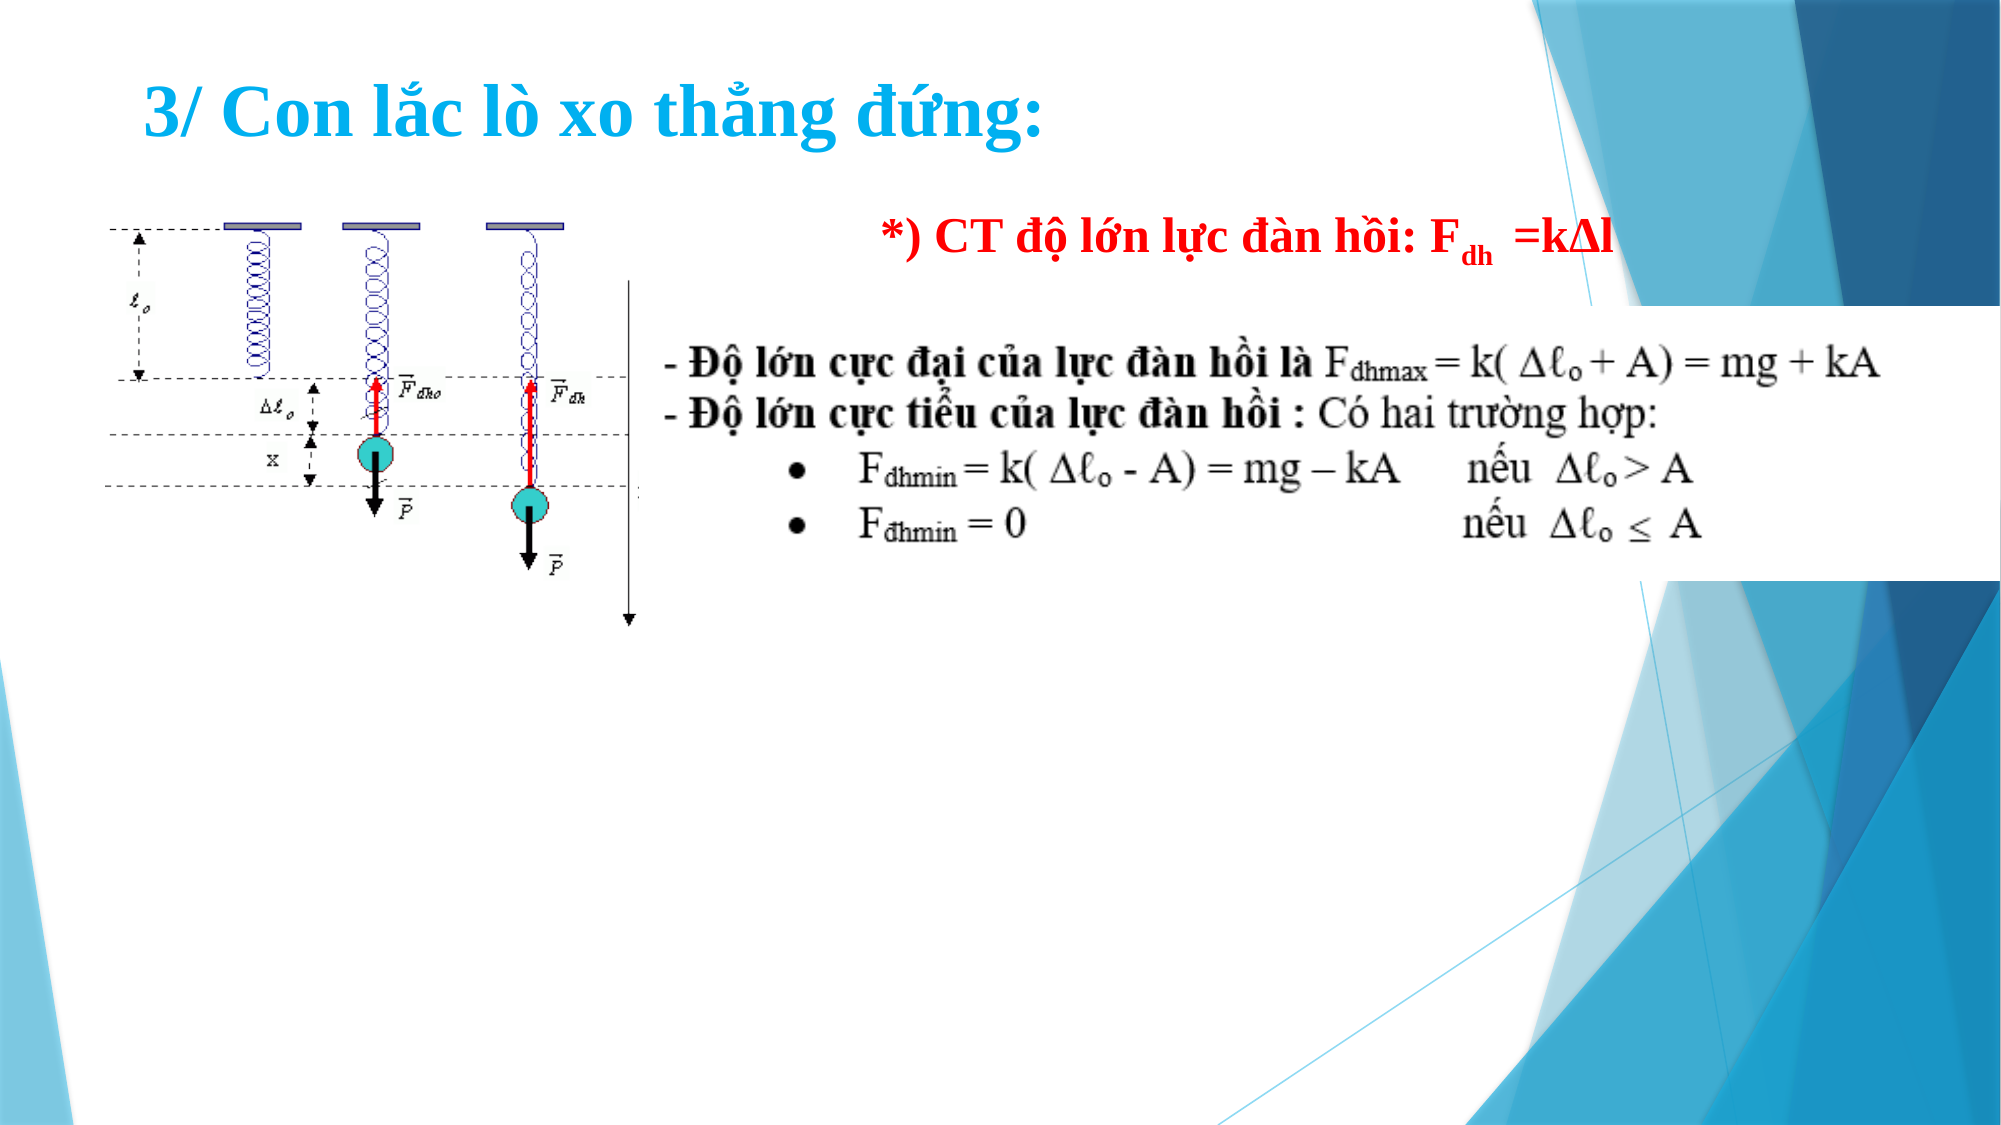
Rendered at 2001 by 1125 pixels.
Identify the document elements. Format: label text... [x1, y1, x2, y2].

text_box 3/ Con lắc lò xo thẳng đứng: [128, 54, 1063, 159]
picture [105, 220, 2000, 631]
text_box *) CT độ lớn lực đàn hồi: Fdh =kΔl [865, 195, 1729, 279]
